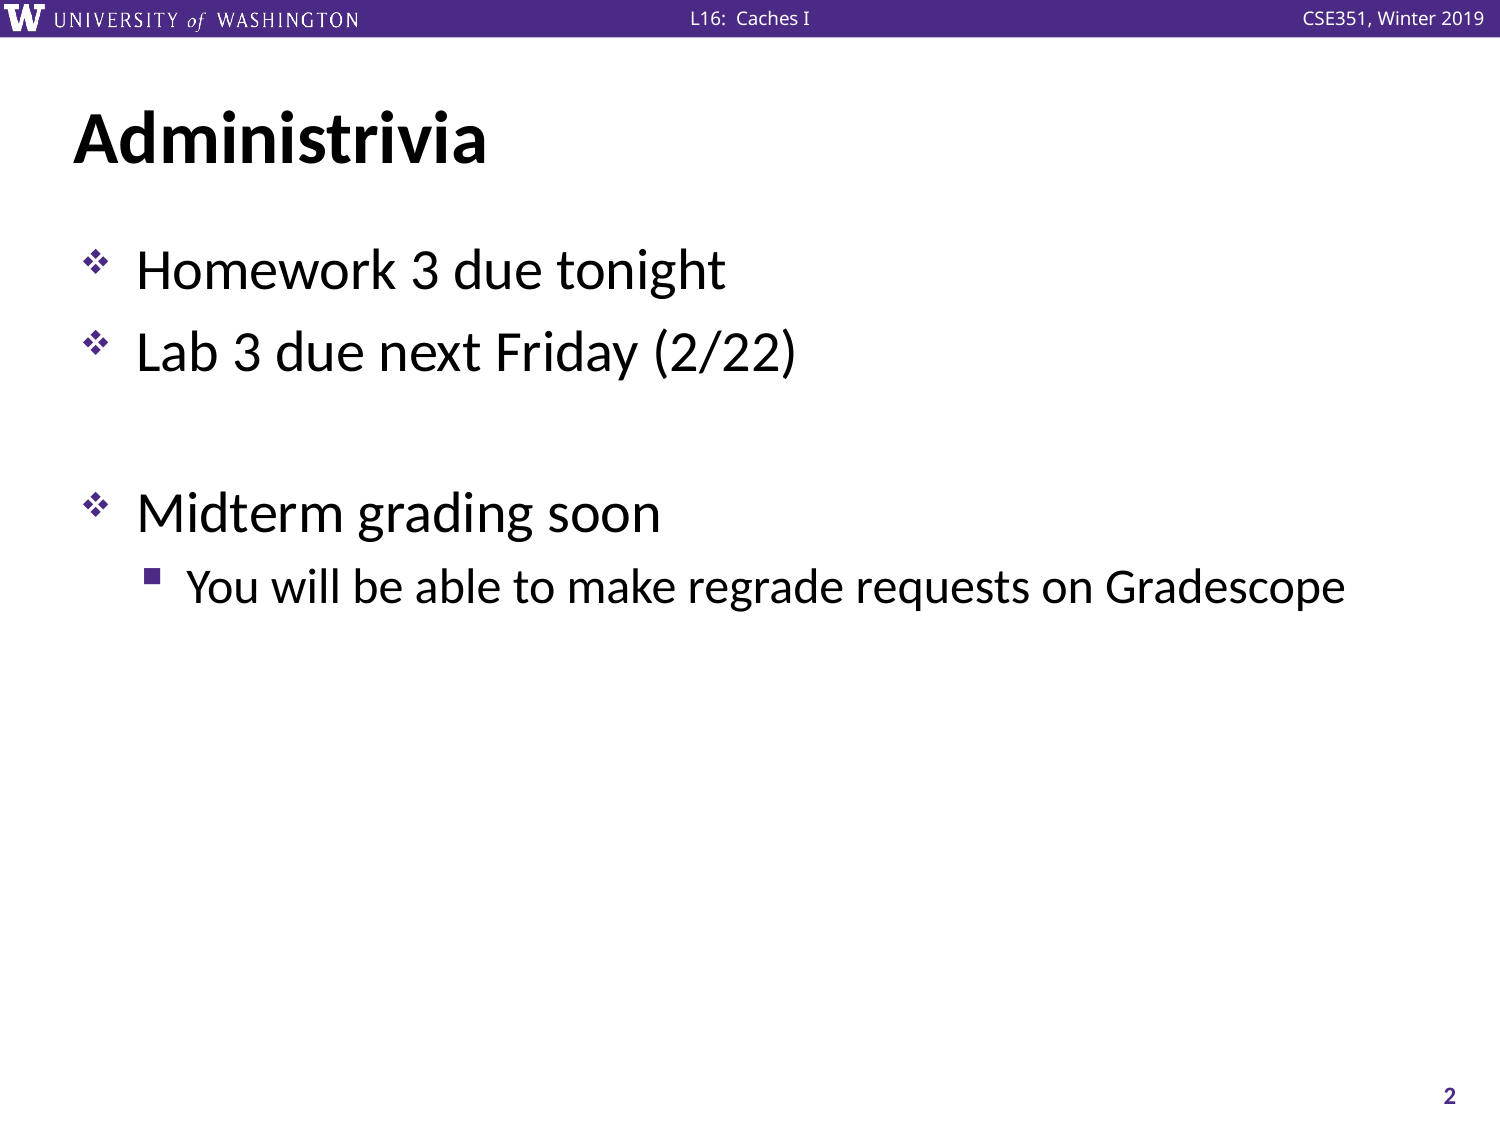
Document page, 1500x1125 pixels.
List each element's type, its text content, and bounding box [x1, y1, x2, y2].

list Homework 3 due tonight Lab 3 due next Friday (2/22) Midterm grading soon You will be able to make regrade requests on Gradescope [64, 223, 1438, 1040]
slide_number 2 [1400, 1065, 1500, 1125]
picture [4, 4, 358, 32]
title Administrivia [58, 71, 1438, 197]
